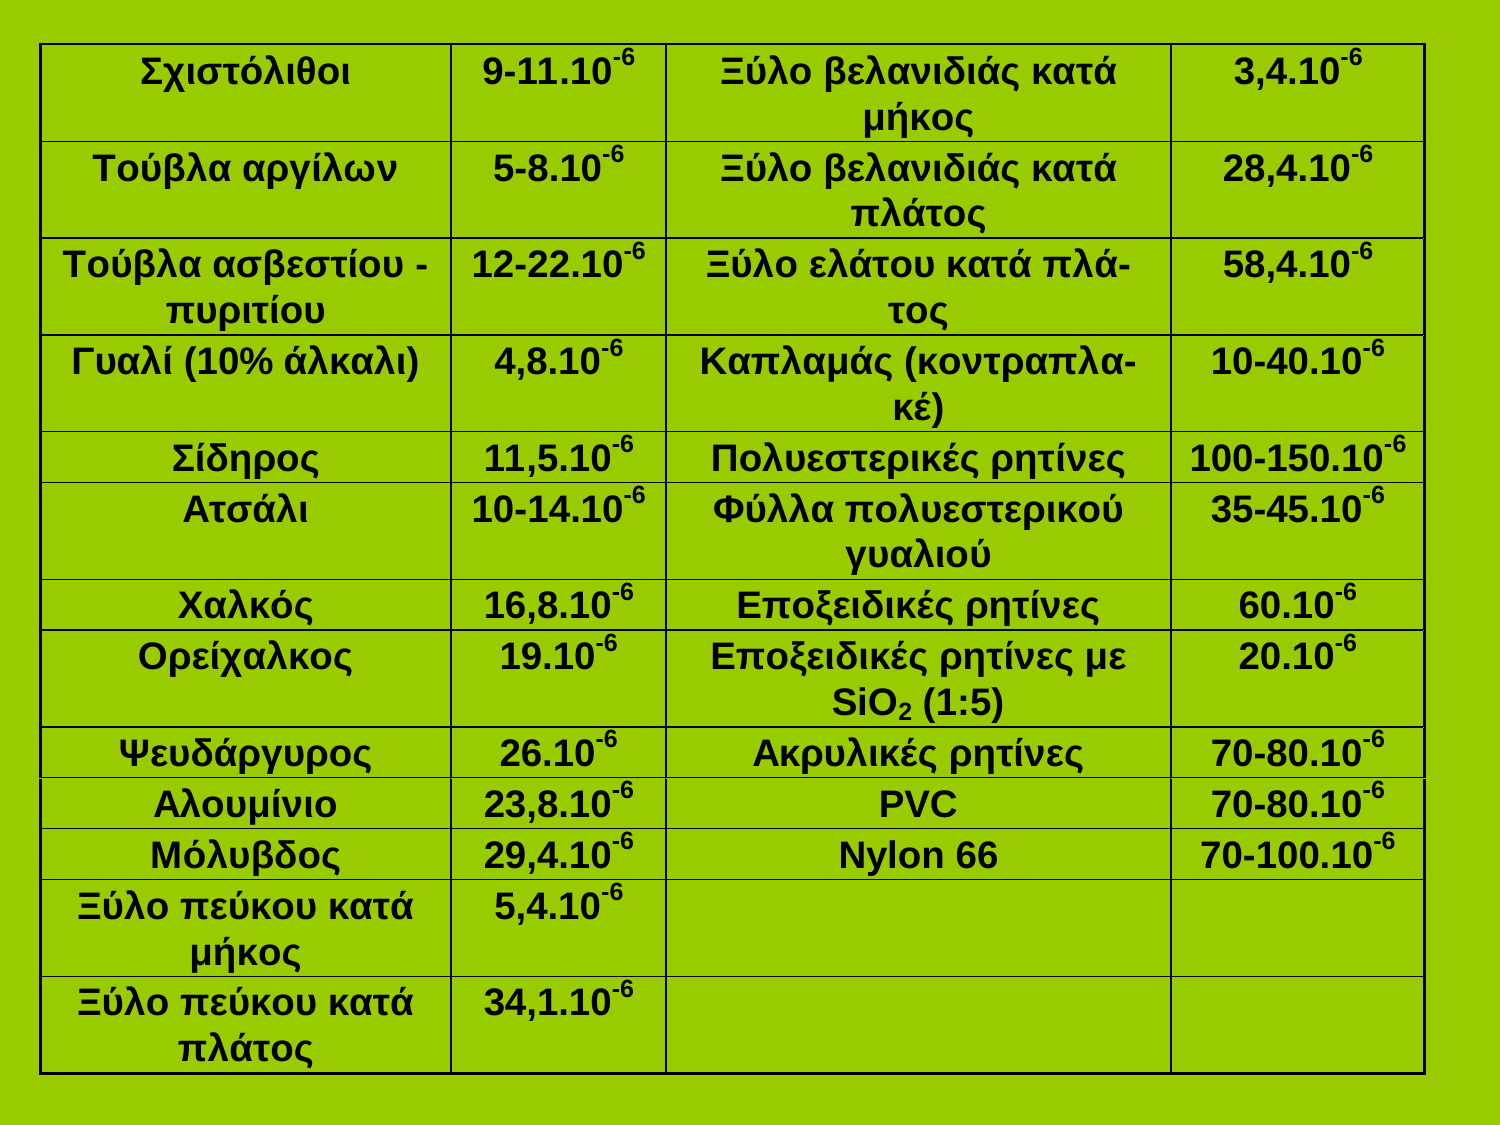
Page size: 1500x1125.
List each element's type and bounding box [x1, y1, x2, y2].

text_box [0, 42, 1468, 1125]
